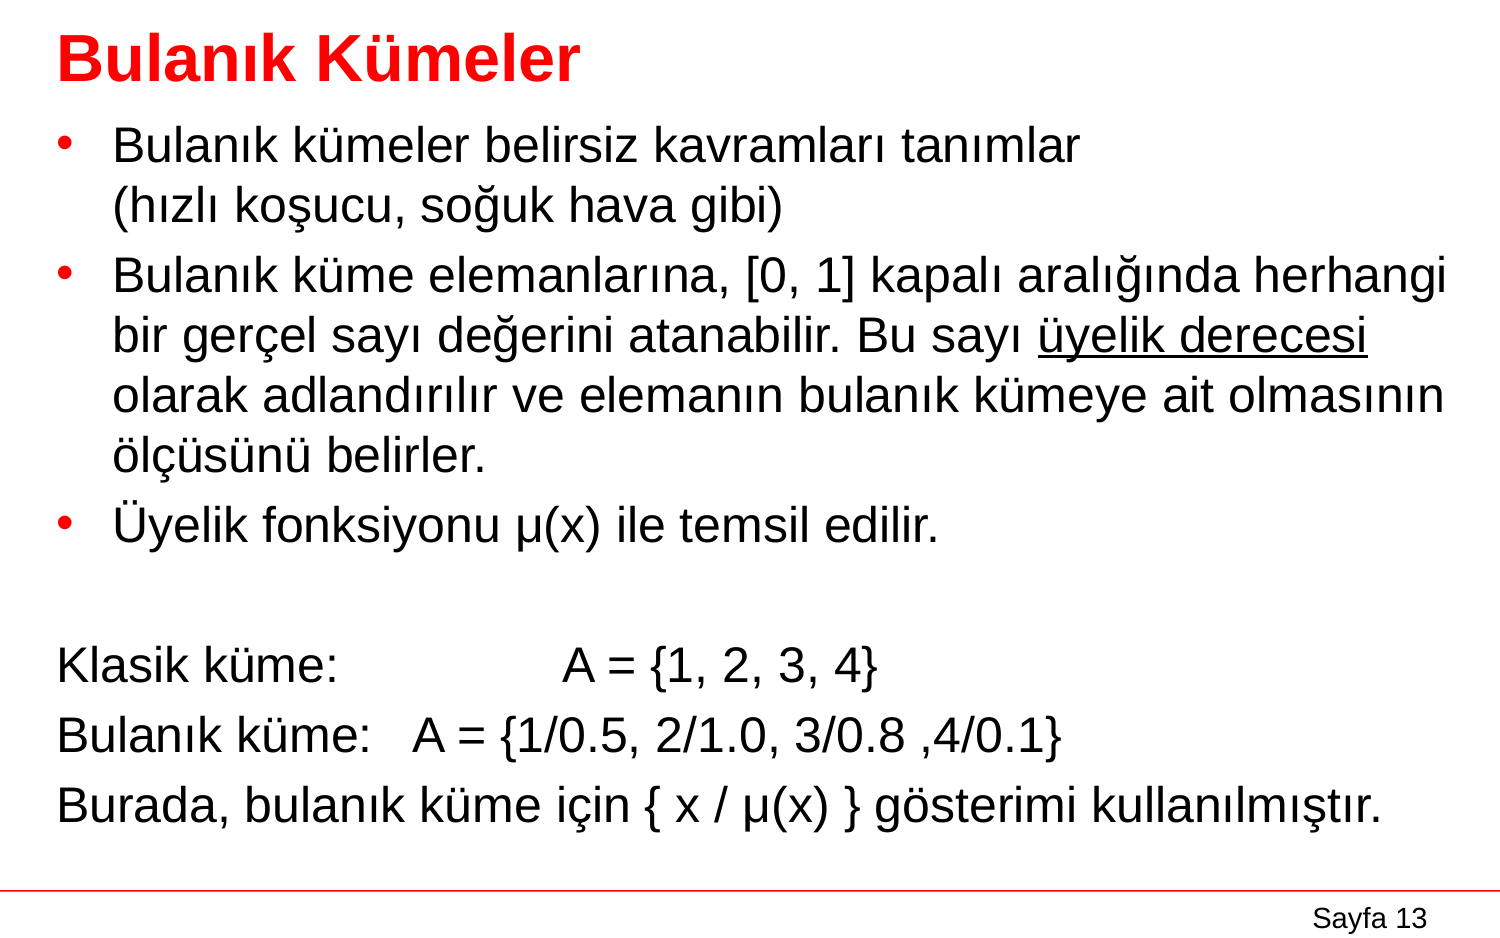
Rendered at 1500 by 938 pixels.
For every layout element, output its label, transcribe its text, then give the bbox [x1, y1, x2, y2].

title Bulanık Kümeler [40, 5, 1424, 104]
list Bulanık kümeler belirsiz kavramları tanımlar (hızlı koşucu, soğuk hava gibi) Bulanık küme elemanlarına, [0, 1] kapalı aralığında herhangi bir gerçel sayı değerini atanabilir. Bu sayı üyelik derecesi olarak adlandırılır ve elemanın bulanık kümeye ait olmasının ölçüsünü belirler. Üyelik fonksiyonu μ(x) ile temsil edilir. Klasik küme: A = {1, 2, 3, 4} Bulanık küme: A = {1/0.5, 2/1.0, 3/0.8 ,4/0.1} Burada, bulanık küme için { x / μ(x) } gösterimi kullanılmıştır. [40, 104, 1471, 880]
